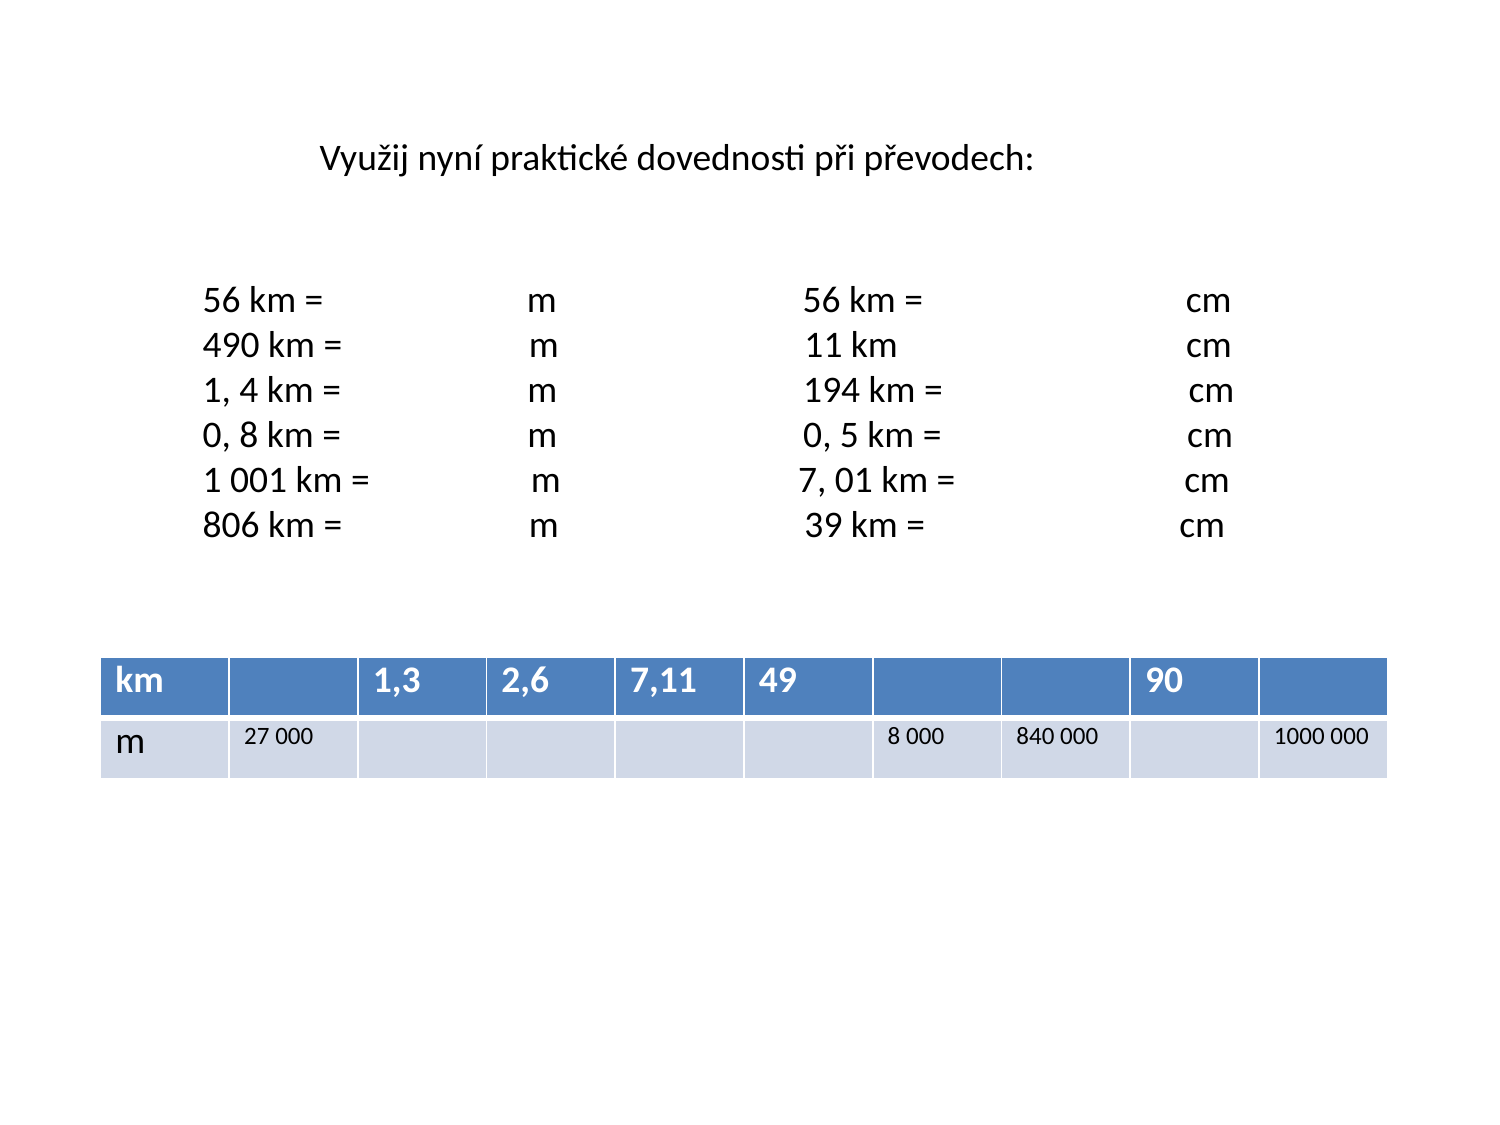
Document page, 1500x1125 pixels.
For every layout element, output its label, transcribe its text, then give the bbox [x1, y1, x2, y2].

table_cell 1000 000 [1260, 721, 1387, 778]
table_cell [616, 721, 743, 778]
table_header km [101, 658, 228, 715]
table_header [874, 658, 1001, 715]
table_header [1002, 658, 1129, 715]
table_cell m [101, 721, 228, 778]
table_header 7,11 [616, 658, 743, 715]
table_header 90 [1131, 658, 1258, 715]
table_cell [1131, 721, 1258, 778]
table_cell [745, 721, 872, 778]
table_cell 27 000 [230, 721, 357, 778]
table_cell [487, 721, 614, 778]
table_cell 840 000 [1002, 721, 1129, 778]
table_header [230, 658, 357, 715]
text_box 56 km = m 56 km = cm 490 km = m 11 km cm 1, 4 km = m 194 km = cm 0, 8 km = m 0, 5 km = cm 1 001 km = m 7, 01 km = cm 806 km = m 39 km = cm [187, 267, 1252, 552]
table_header 49 [745, 658, 872, 715]
text_box Využij nyní praktické dovednosti při převodech: [177, 125, 1051, 186]
table_header 1,3 [359, 658, 486, 715]
table_cell [359, 721, 486, 778]
table_header 2,6 [487, 658, 614, 715]
table_cell 8 000 [874, 721, 1001, 778]
table_header [1260, 658, 1387, 715]
